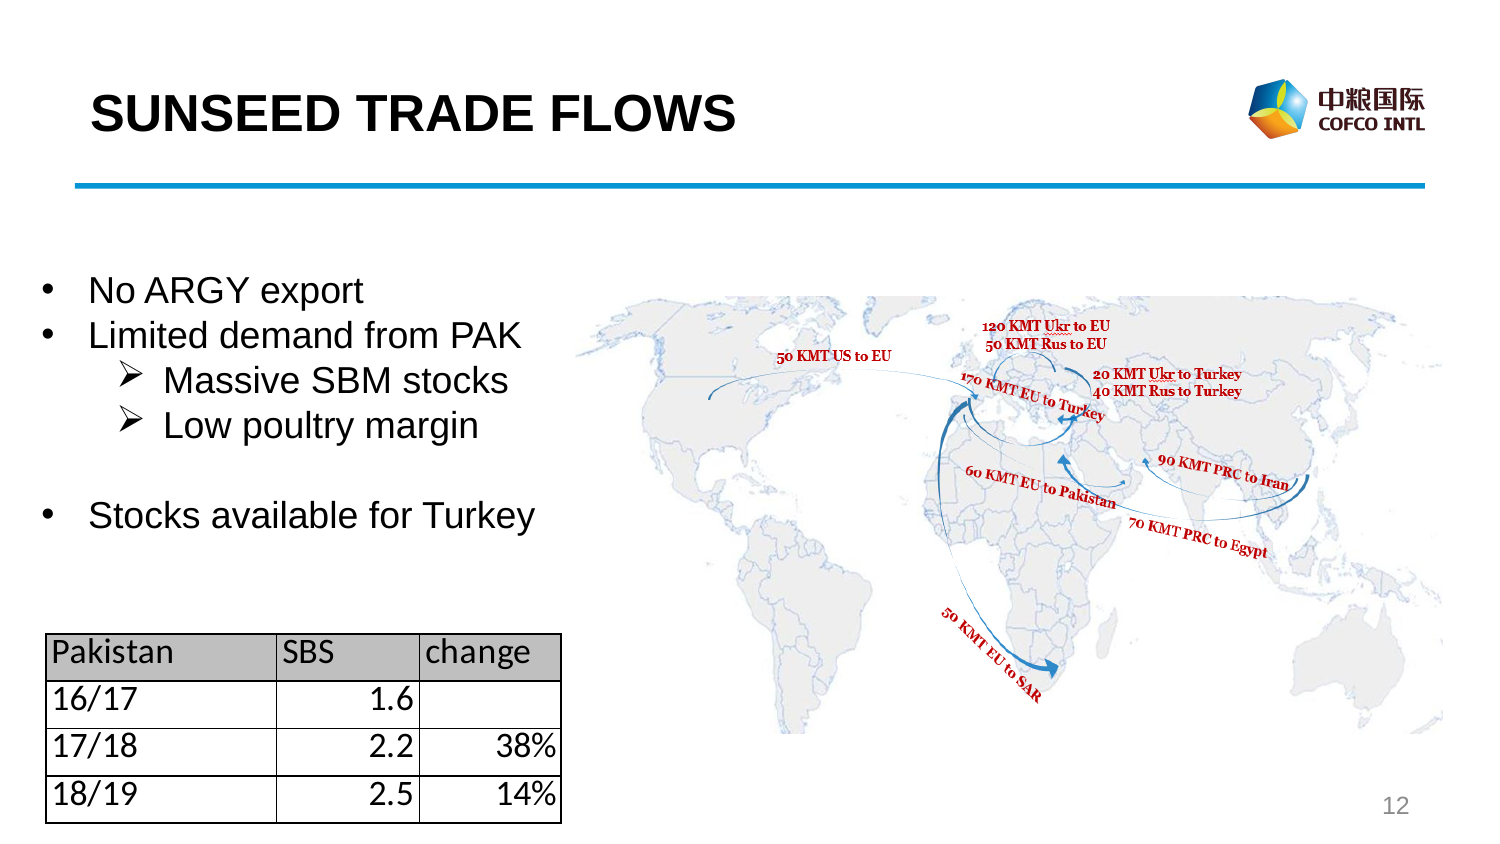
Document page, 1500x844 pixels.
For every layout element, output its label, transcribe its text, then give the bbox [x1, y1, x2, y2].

picture [1331, 79, 1425, 139]
text_box No ARGY export Limited demand from PAK Massive SBM stocks Low poultry margin Stocks available for Turkey [26, 258, 1303, 634]
text_box Sunseed trade flows [74, 72, 1331, 184]
slide_number 12 [1074, 782, 1425, 827]
picture [44, 288, 1456, 826]
